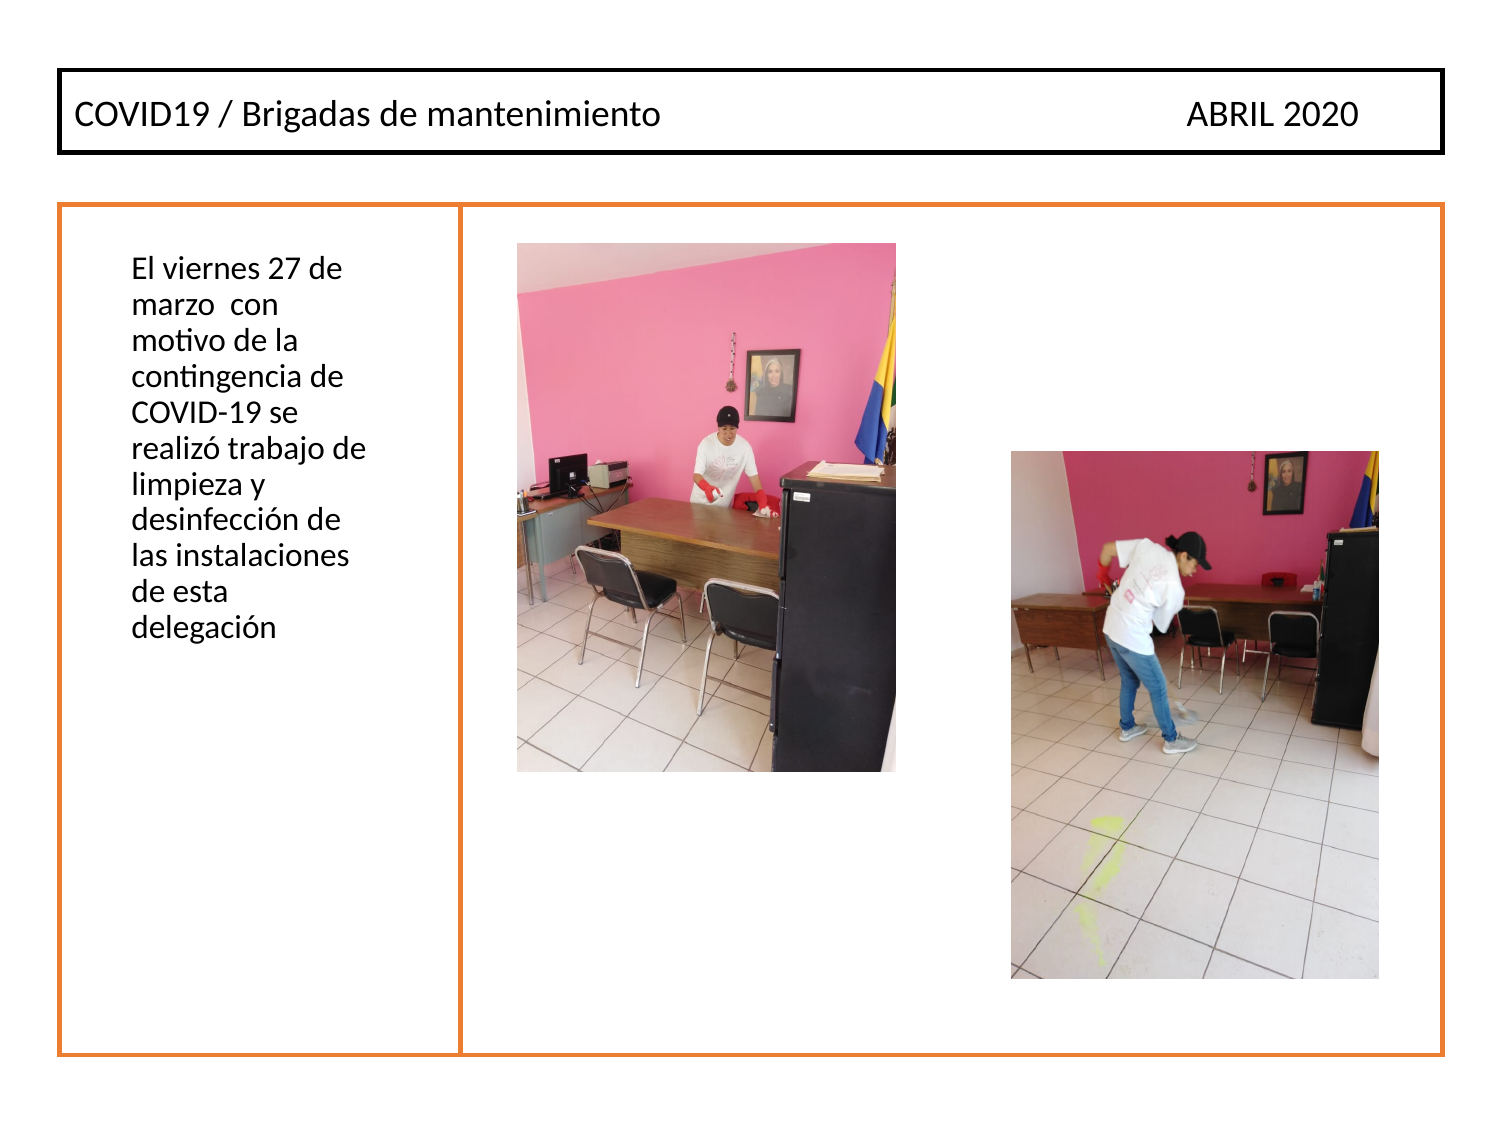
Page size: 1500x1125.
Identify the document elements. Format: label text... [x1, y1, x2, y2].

text_box [58, 203, 1443, 1056]
text_box El viernes 27 de marzo con motivo de la contingencia de COVID-19 se realizó trabajo de limpieza y desinfección de las instalaciones de esta delegación [116, 243, 392, 654]
picture [1011, 451, 1379, 979]
picture [517, 243, 896, 772]
text_box ABRIL 2020 [1027, 81, 1397, 141]
text_box COVID19 / Brigadas de mantenimiento [58, 69, 1443, 154]
